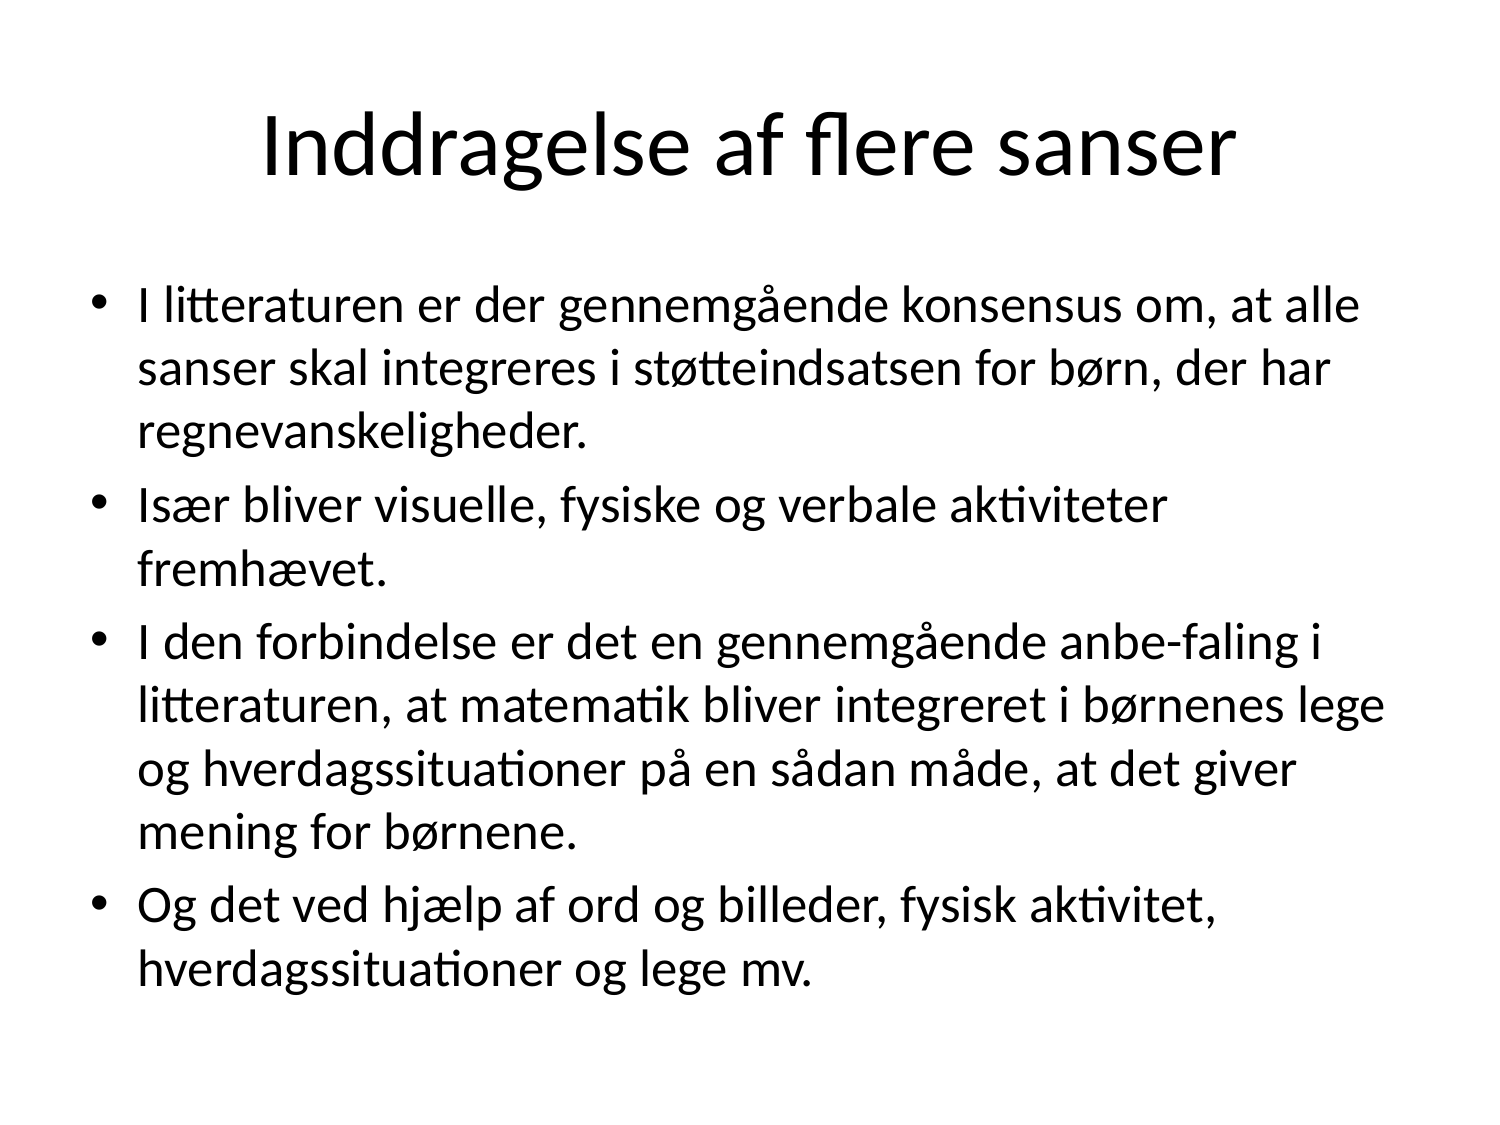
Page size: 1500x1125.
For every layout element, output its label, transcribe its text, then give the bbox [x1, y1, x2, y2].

title Inddragelse af flere sanser [75, 45, 1425, 233]
list I litteraturen er der gennemgående konsensus om, at alle sanser skal integreres i støtteindsatsen for børn, der har regnevanskeligheder. Især bliver visuelle, fysiske og verbale aktiviteter fremhævet. I den forbindelse er det en gennemgående anbe-faling i litteraturen, at matematik bliver integreret i børnenes lege og hverdagssituationer på en sådan måde, at det giver mening for børnene. Og det ved hjælp af ord og billeder, fysisk aktivitet, hverdagssituationer og lege mv. [75, 262, 1425, 1005]
